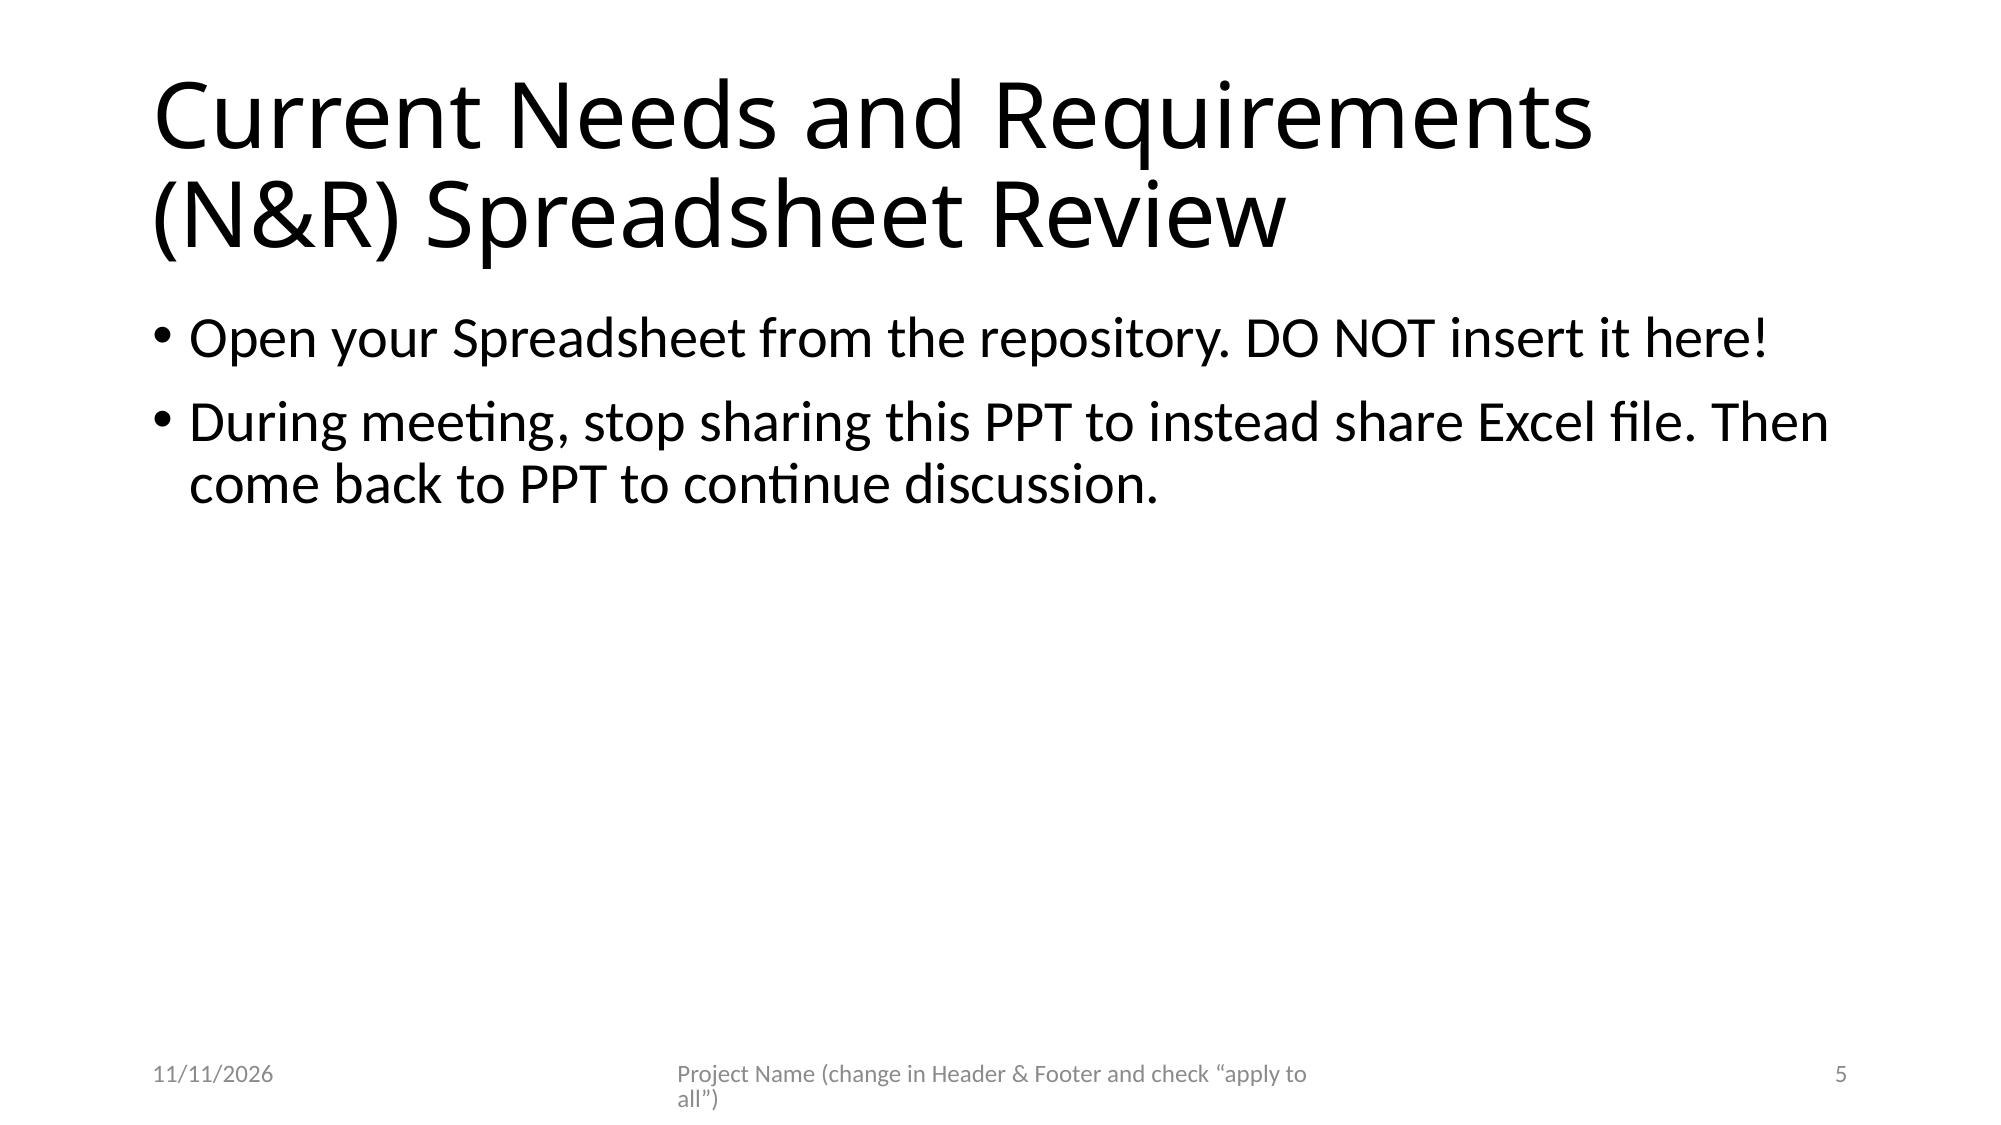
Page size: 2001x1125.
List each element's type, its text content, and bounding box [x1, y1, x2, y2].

list Open your Spreadsheet from the repository. DO NOT insert it here! During meeting, stop sharing this PPT to instead share Excel file. Then come back to PPT to continue discussion. [137, 299, 1863, 1014]
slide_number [137, 1042, 588, 1103]
footer Project Name (change in Header & Footer and check “apply to all”) [662, 1042, 1338, 1103]
title Current Needs and Requirements (N&R) Spreadsheet Review [137, 59, 1863, 278]
slide_number 5 [1412, 1042, 1863, 1103]
